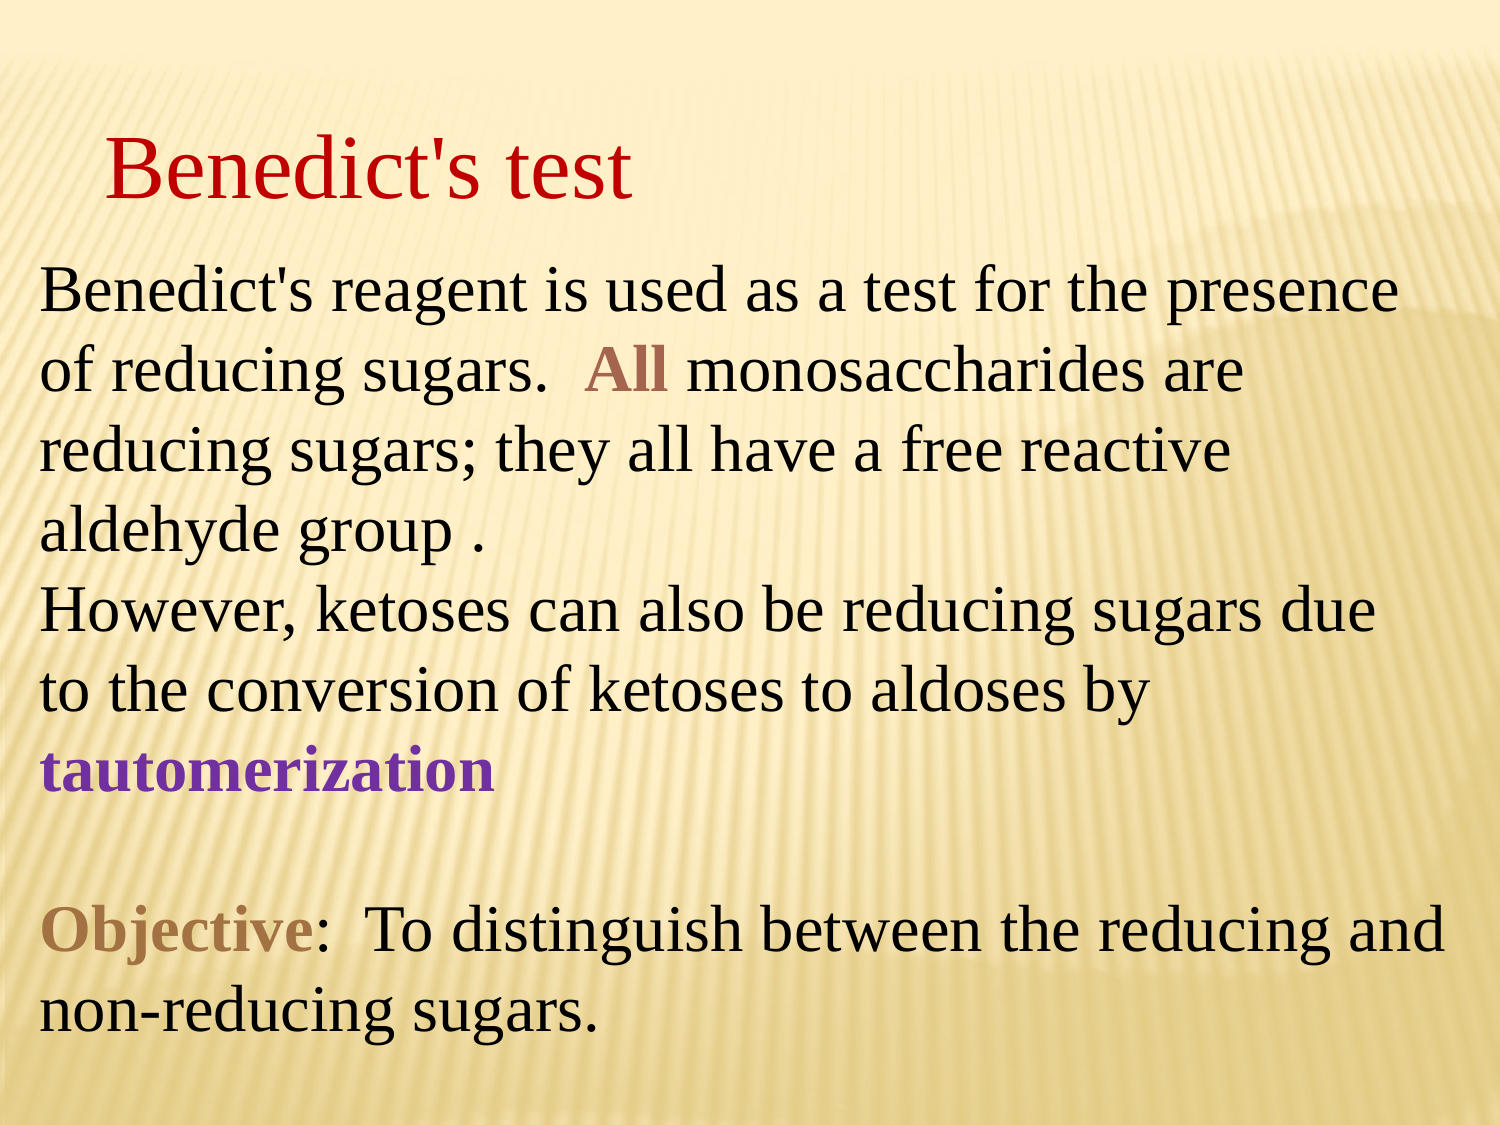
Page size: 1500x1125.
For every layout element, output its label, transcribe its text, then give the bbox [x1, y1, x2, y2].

text_box Benedict's test [89, 99, 649, 225]
text_box Benedict's reagent is used as a test for the presence of reducing sugars. All monosaccharides are reducing sugars; they all have a free reactive aldehyde group . However, ketoses can also be reducing sugars due to the conversion of ketoses to aldoses by tautomerization Objective: To distinguish between the reducing and non-reducing sugars. [24, 237, 1463, 1052]
